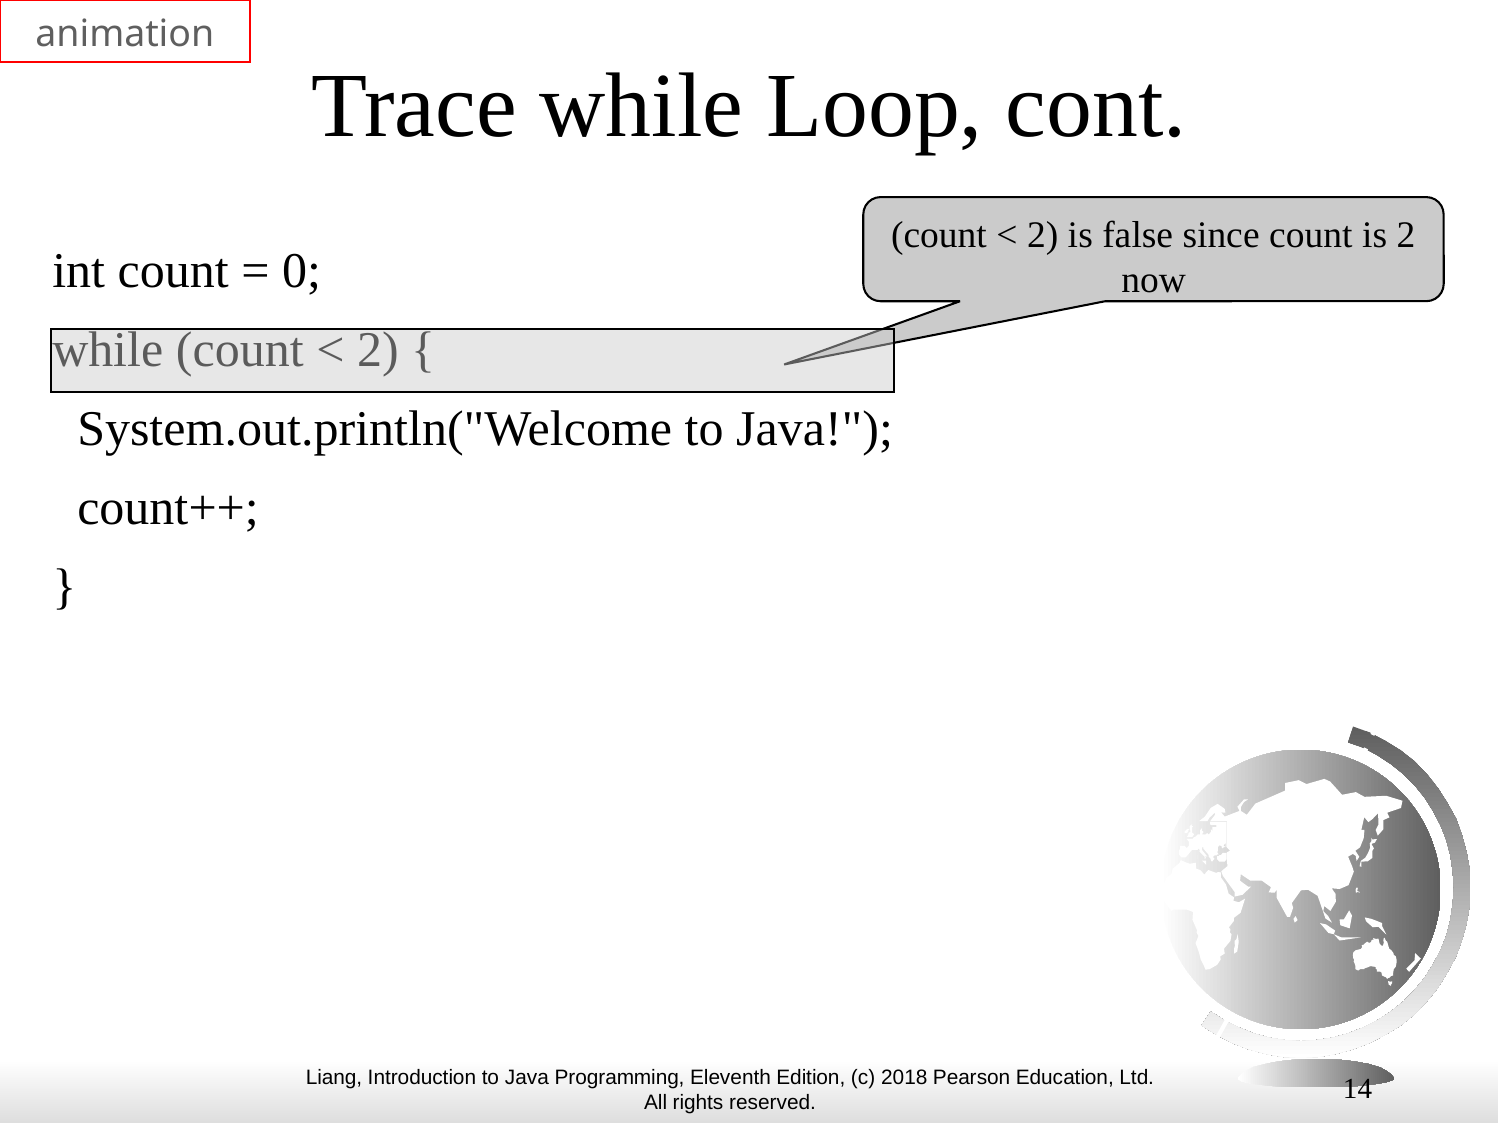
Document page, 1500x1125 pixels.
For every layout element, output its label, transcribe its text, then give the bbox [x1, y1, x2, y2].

slide_number 14 [1074, 1049, 1388, 1125]
title Trace while Loop, cont. [112, 37, 1388, 163]
text_box int count = 0; while (count < 2) { System.out.println("Welcome to Java!"); count++; } [37, 237, 913, 622]
text_box (count < 2) is false since count is 2 now [863, 197, 1444, 343]
text_box animation [0, 0, 250, 63]
text_box [50, 329, 895, 393]
